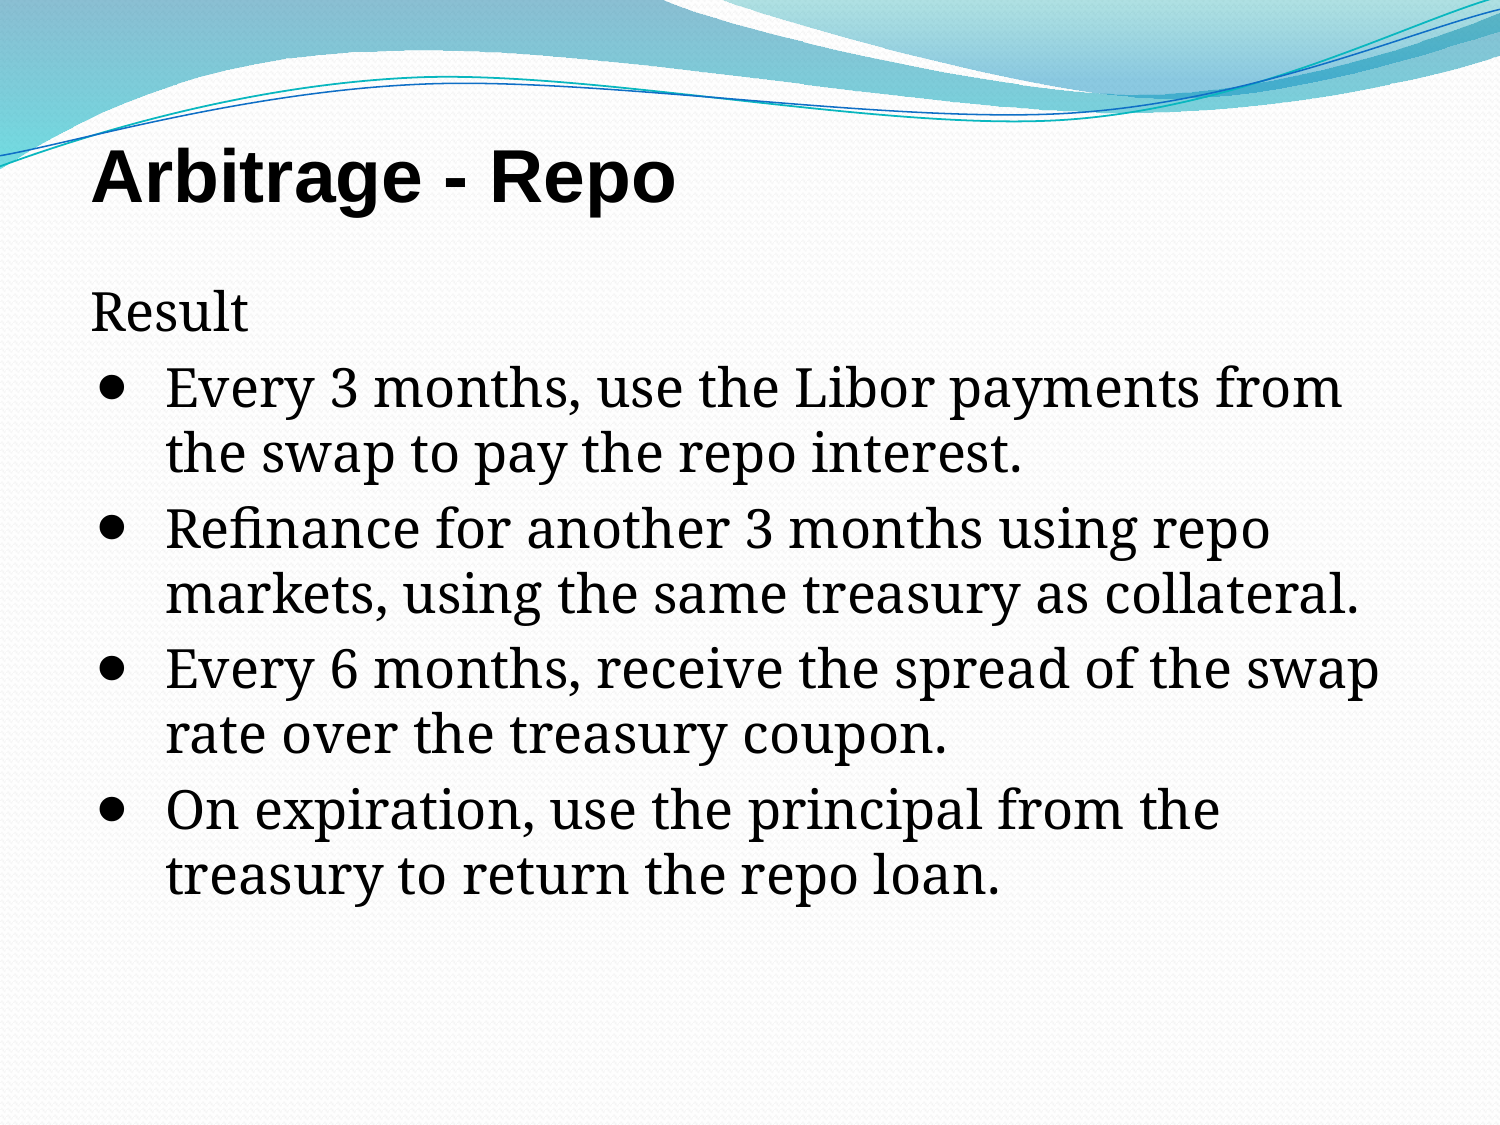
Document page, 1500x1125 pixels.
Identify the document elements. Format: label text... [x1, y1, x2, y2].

title Arbitrage - Repo [75, 14, 1425, 233]
list Result Every 3 months, use the Libor payments from the swap to pay the repo interest. Refinance for another 3 months using repo markets, using the same treasury as collateral. Every 6 months, receive the spread of the swap rate over the treasury coupon. On expiration, use the principal from the treasury to return the repo loan. [75, 262, 1425, 997]
